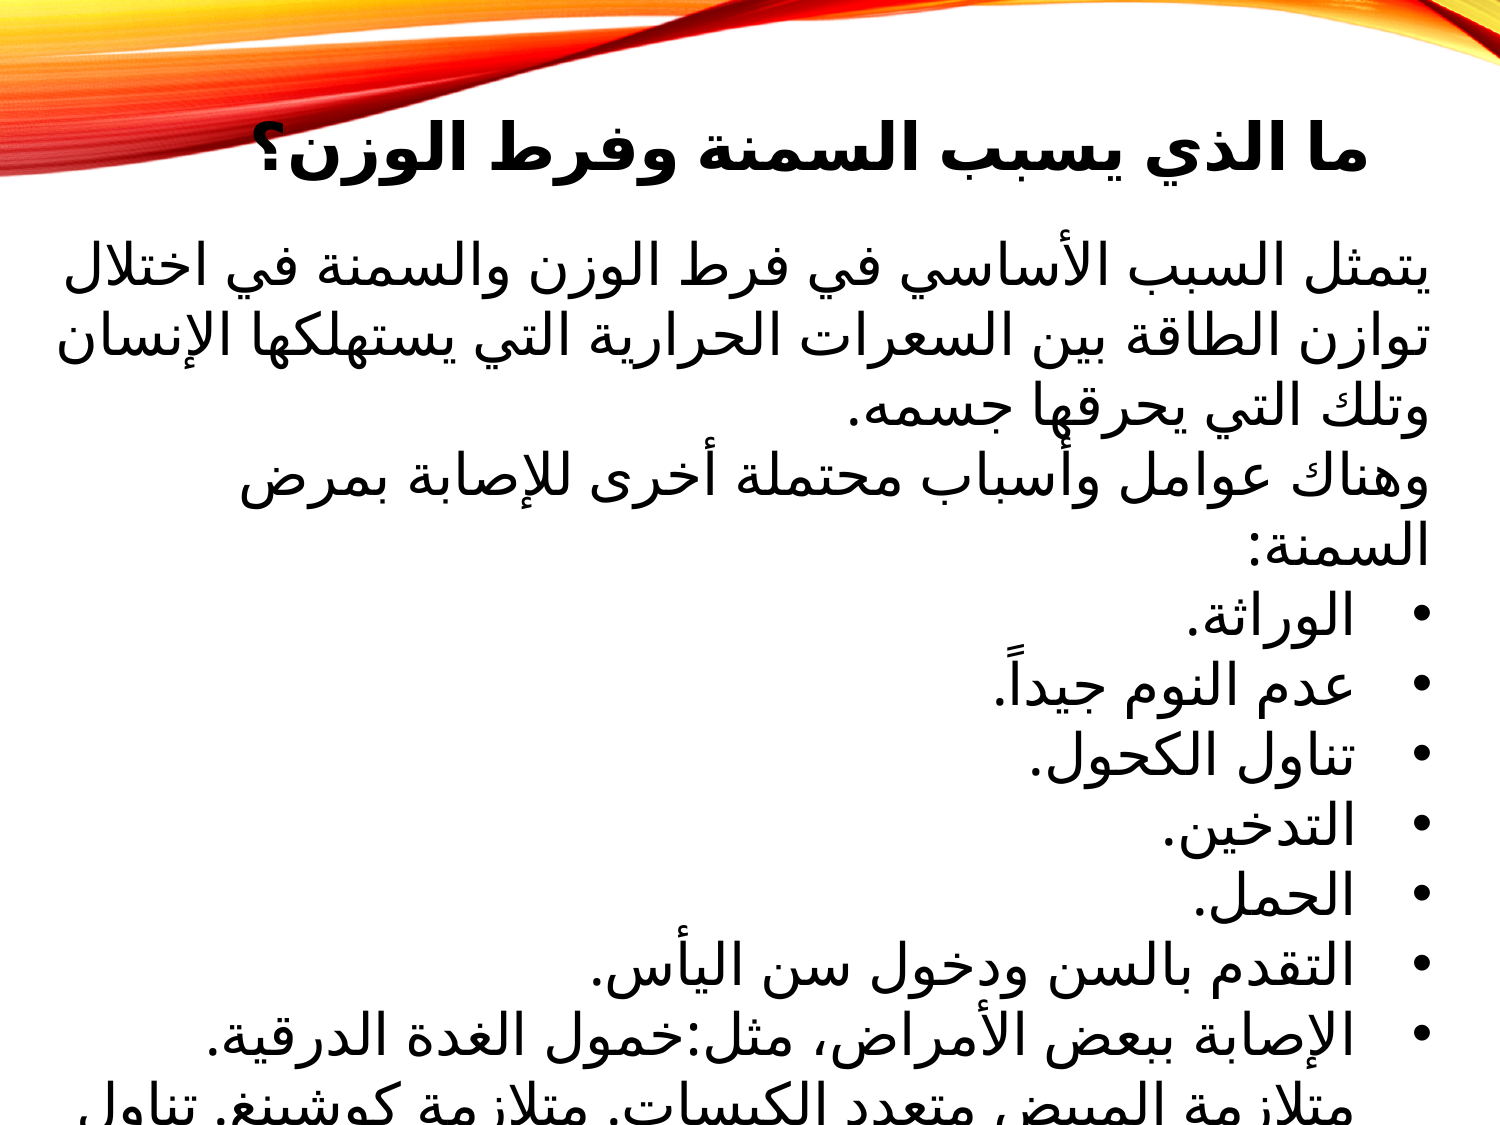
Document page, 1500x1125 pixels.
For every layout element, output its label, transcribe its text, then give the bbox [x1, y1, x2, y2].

title ما الذي يسبب السمنة وفرط الوزن؟ [112, 84, 1388, 215]
picture [0, 0, 1500, 178]
text_box يتمثل السبب الأساسي في فرط الوزن والسمنة في اختلال توازن الطاقة بين السعرات الحرارية التي يستهلكها الإنسان وتلك التي يحرقها جسمه. وهناك عوامل وأسباب محتملة أخرى للإصابة بمرض السمنة: الوراثة. عدم النوم جيداً. تناول الكحول. التدخين. الحمل. التقدم بالسن ودخول سن اليأس. الإصابة ببعض الأمراض، مثل:خمول الغدة الدرقية. متلازمة المبيض متعدد الكيسات. متلازمة كوشينغ. تناول بعض أنواع الأدوية، ومنها: مضادات الاكتئاب. موانع الحمل الهرمونية. الكورتيزون. [29, 219, 1447, 1125]
